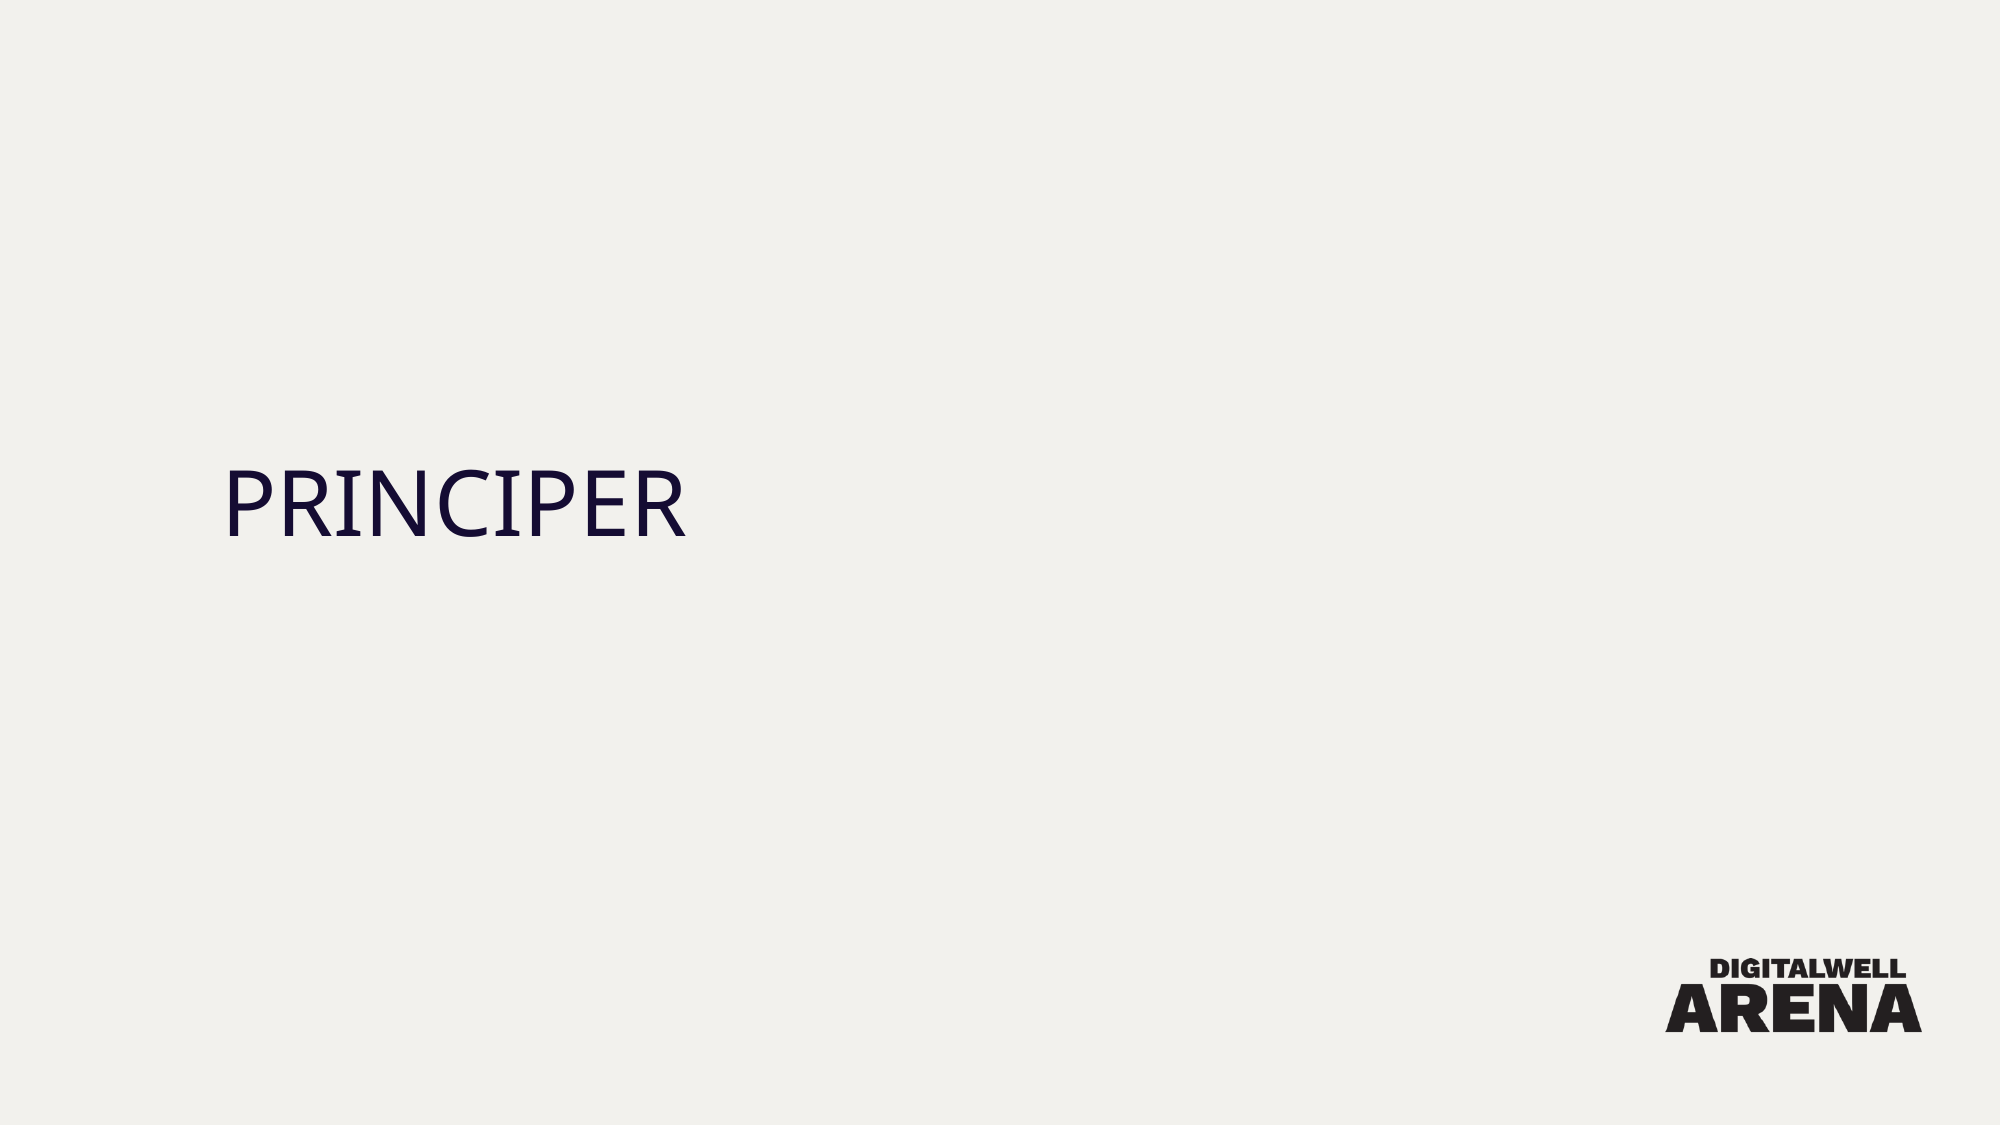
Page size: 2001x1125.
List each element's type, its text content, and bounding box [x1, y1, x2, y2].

title Principer [206, 287, 1717, 563]
picture [1665, 958, 1922, 1057]
